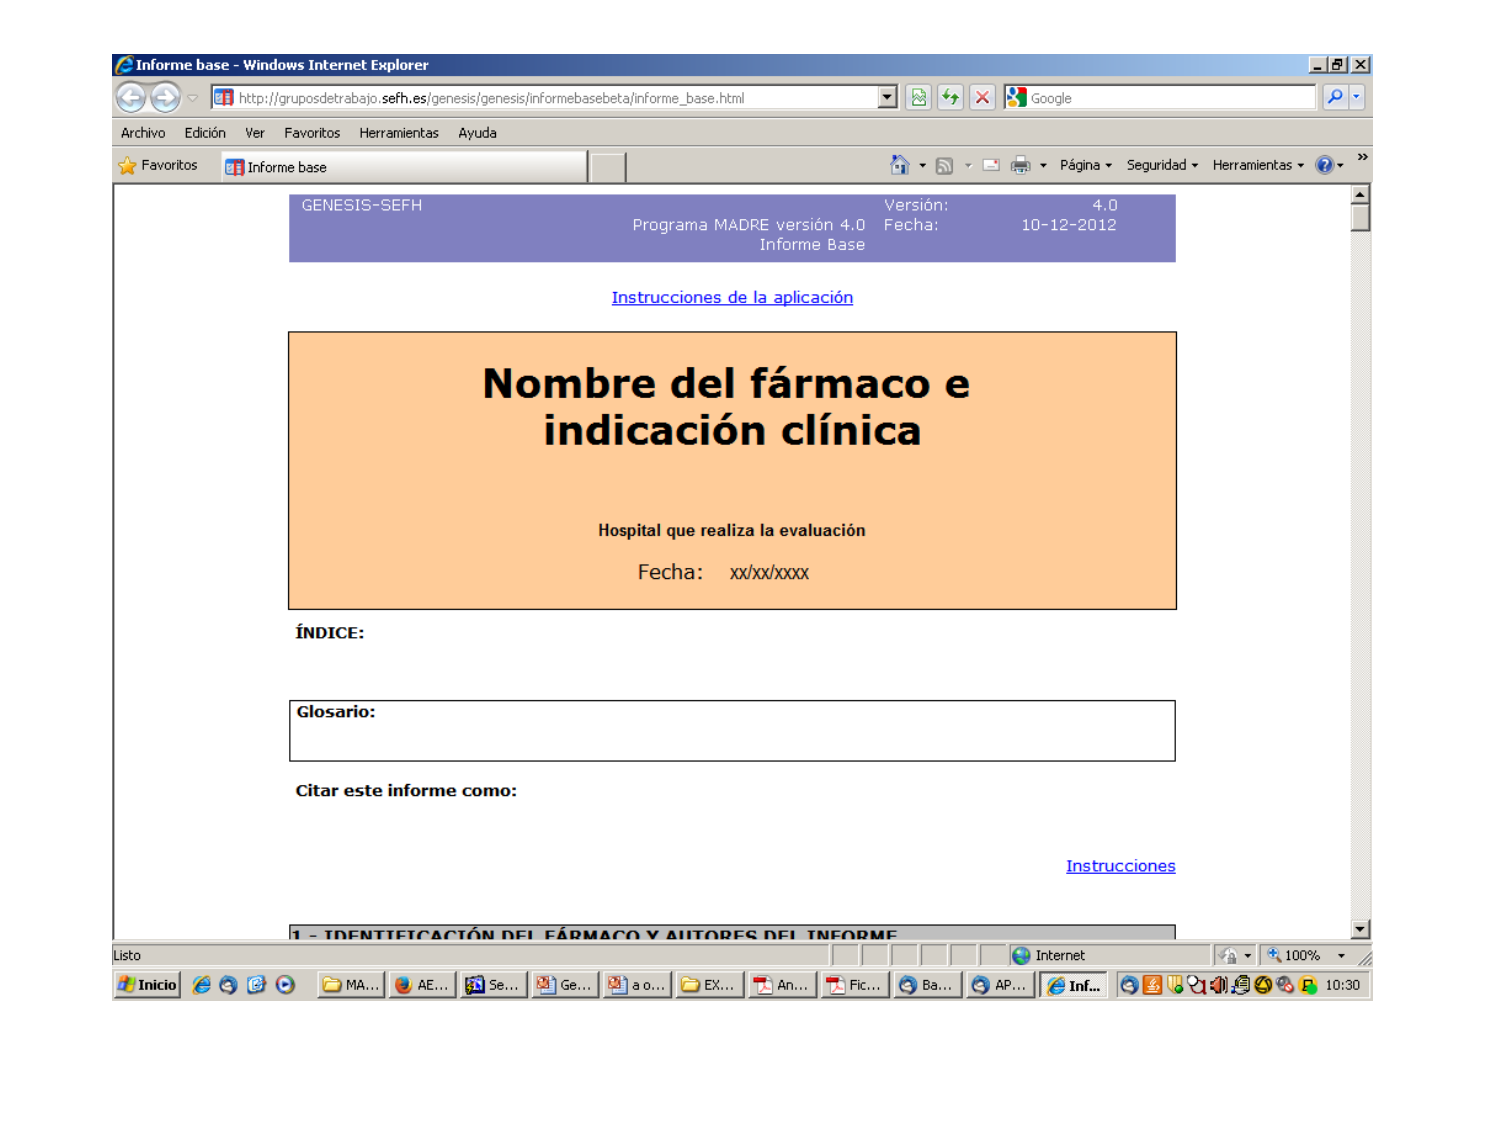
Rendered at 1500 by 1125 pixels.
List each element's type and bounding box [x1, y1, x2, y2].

picture [111, 54, 1374, 1001]
